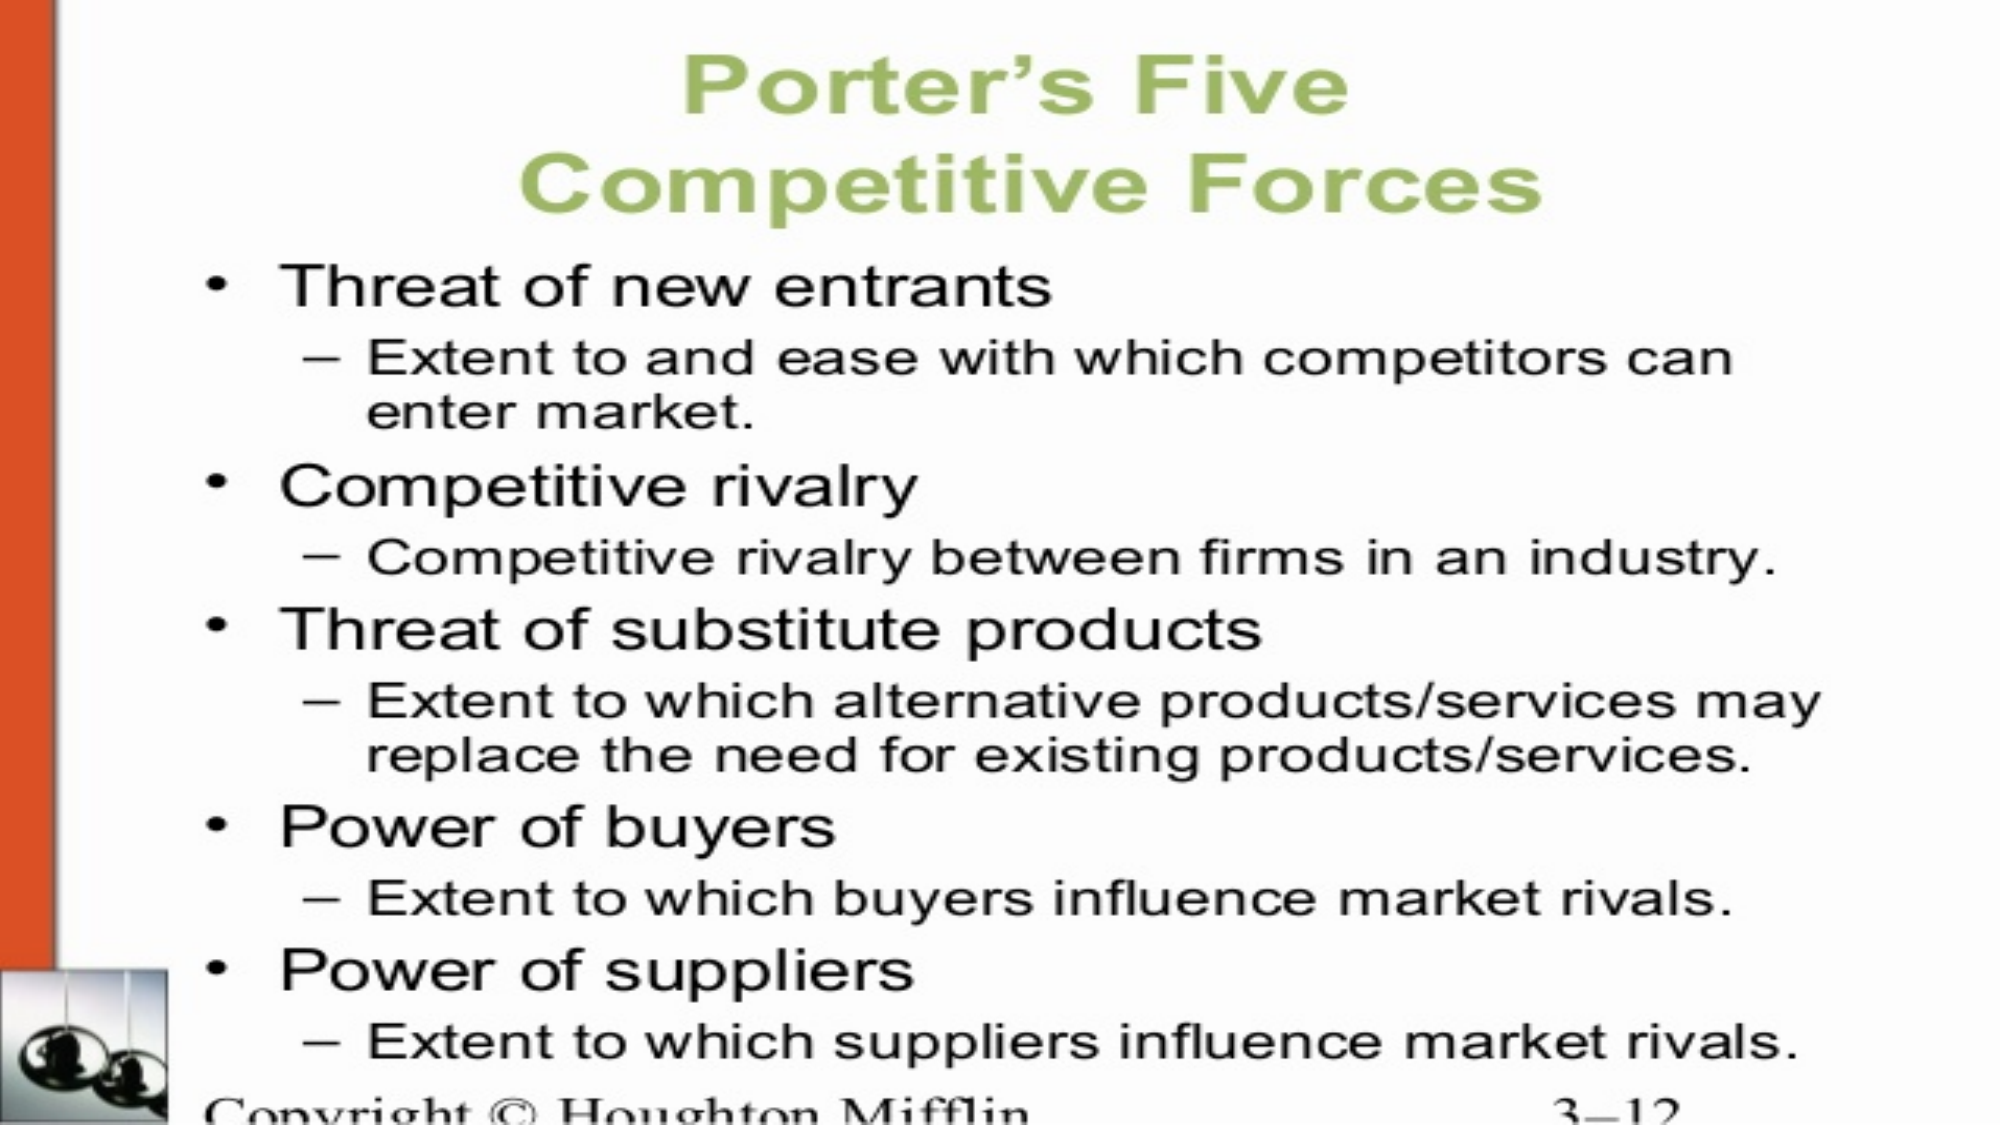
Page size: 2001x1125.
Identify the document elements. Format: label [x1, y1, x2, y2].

list [0, 0, 2000, 1125]
